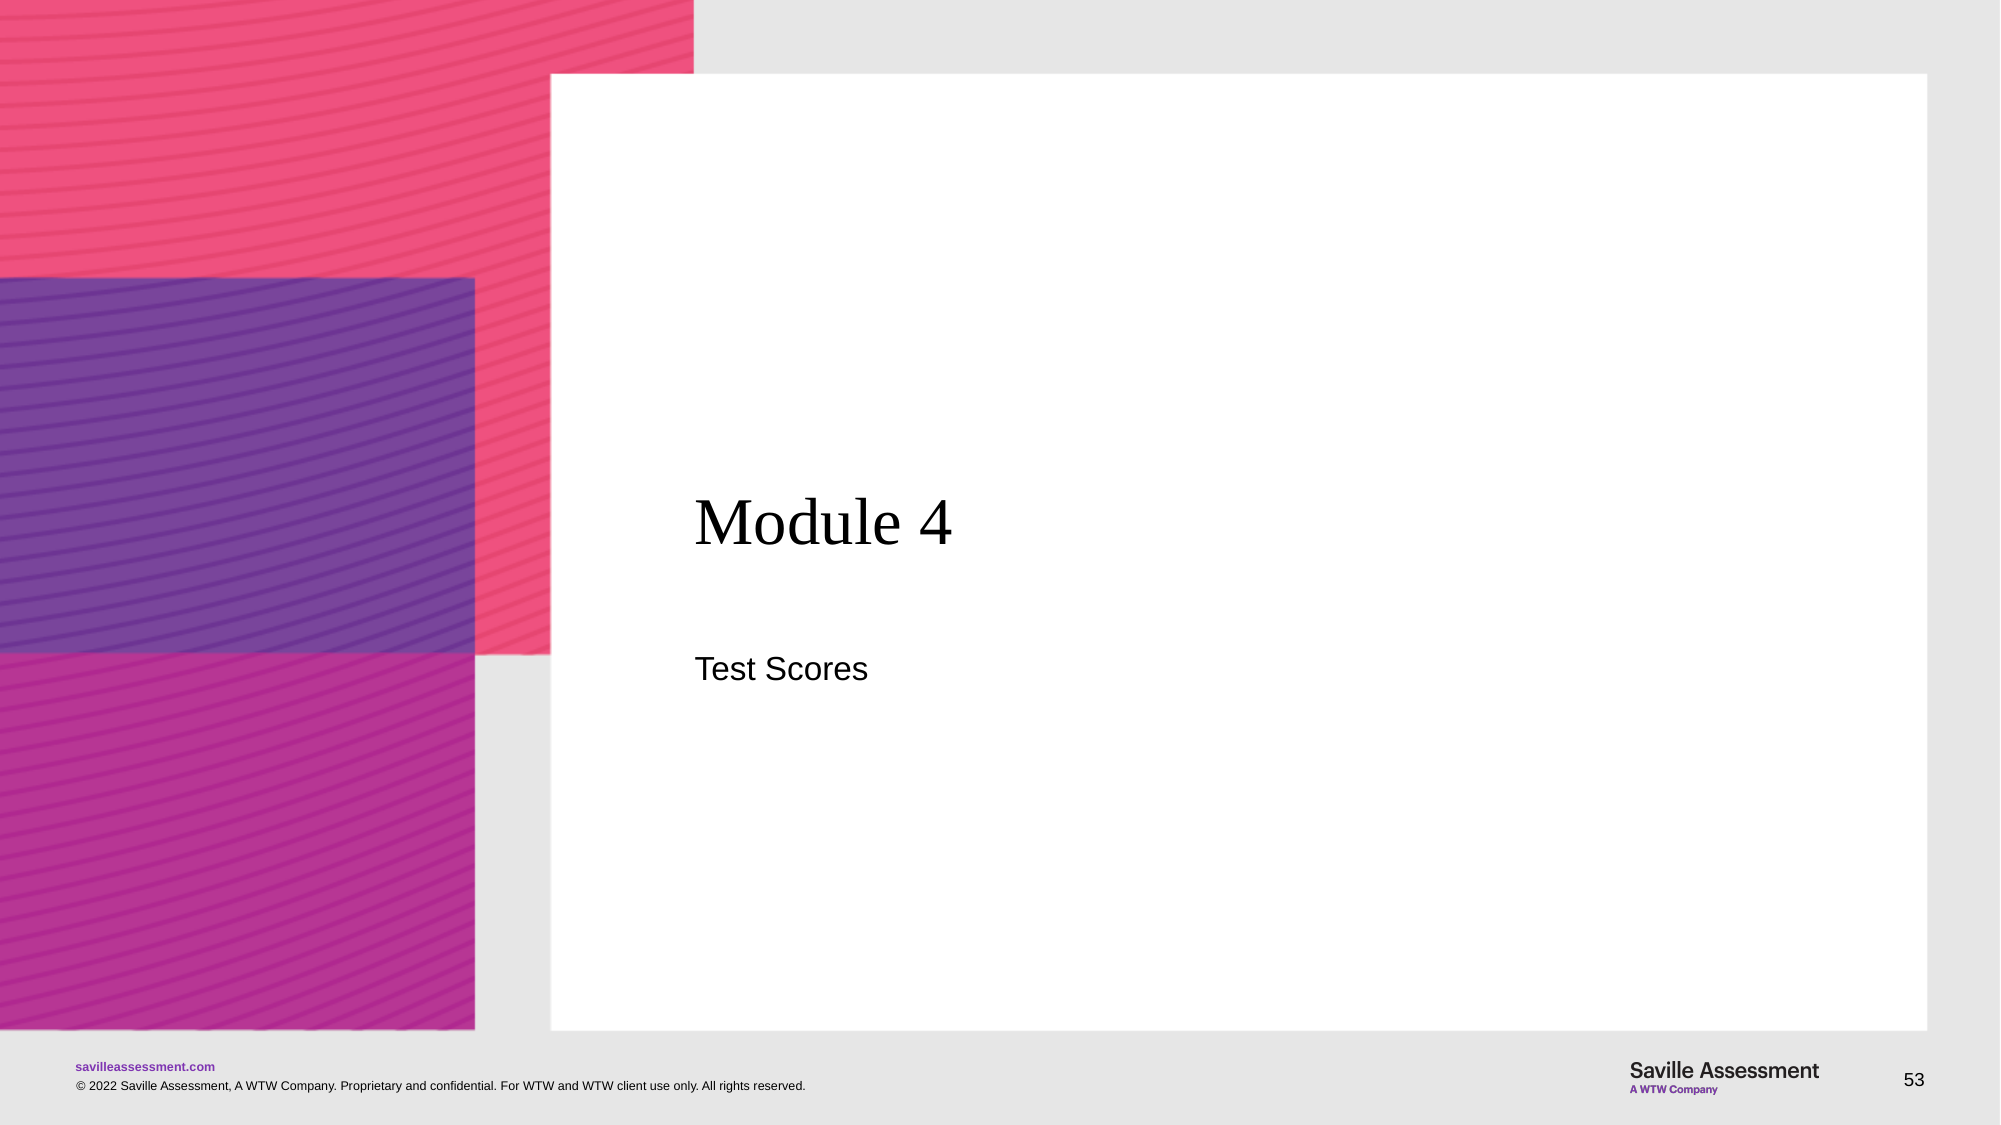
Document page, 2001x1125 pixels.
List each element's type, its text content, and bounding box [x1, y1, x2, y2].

list Test Scores [694, 647, 1712, 714]
picture [0, 0, 2001, 1125]
title Module 4 [694, 415, 1712, 632]
slide_number 53 [1874, 1056, 1925, 1091]
footer © 2022 Saville Assessment, A WTW Company. Proprietary and confidential. For WTW and WTW client use only. All rights reserved. [75, 1078, 843, 1102]
